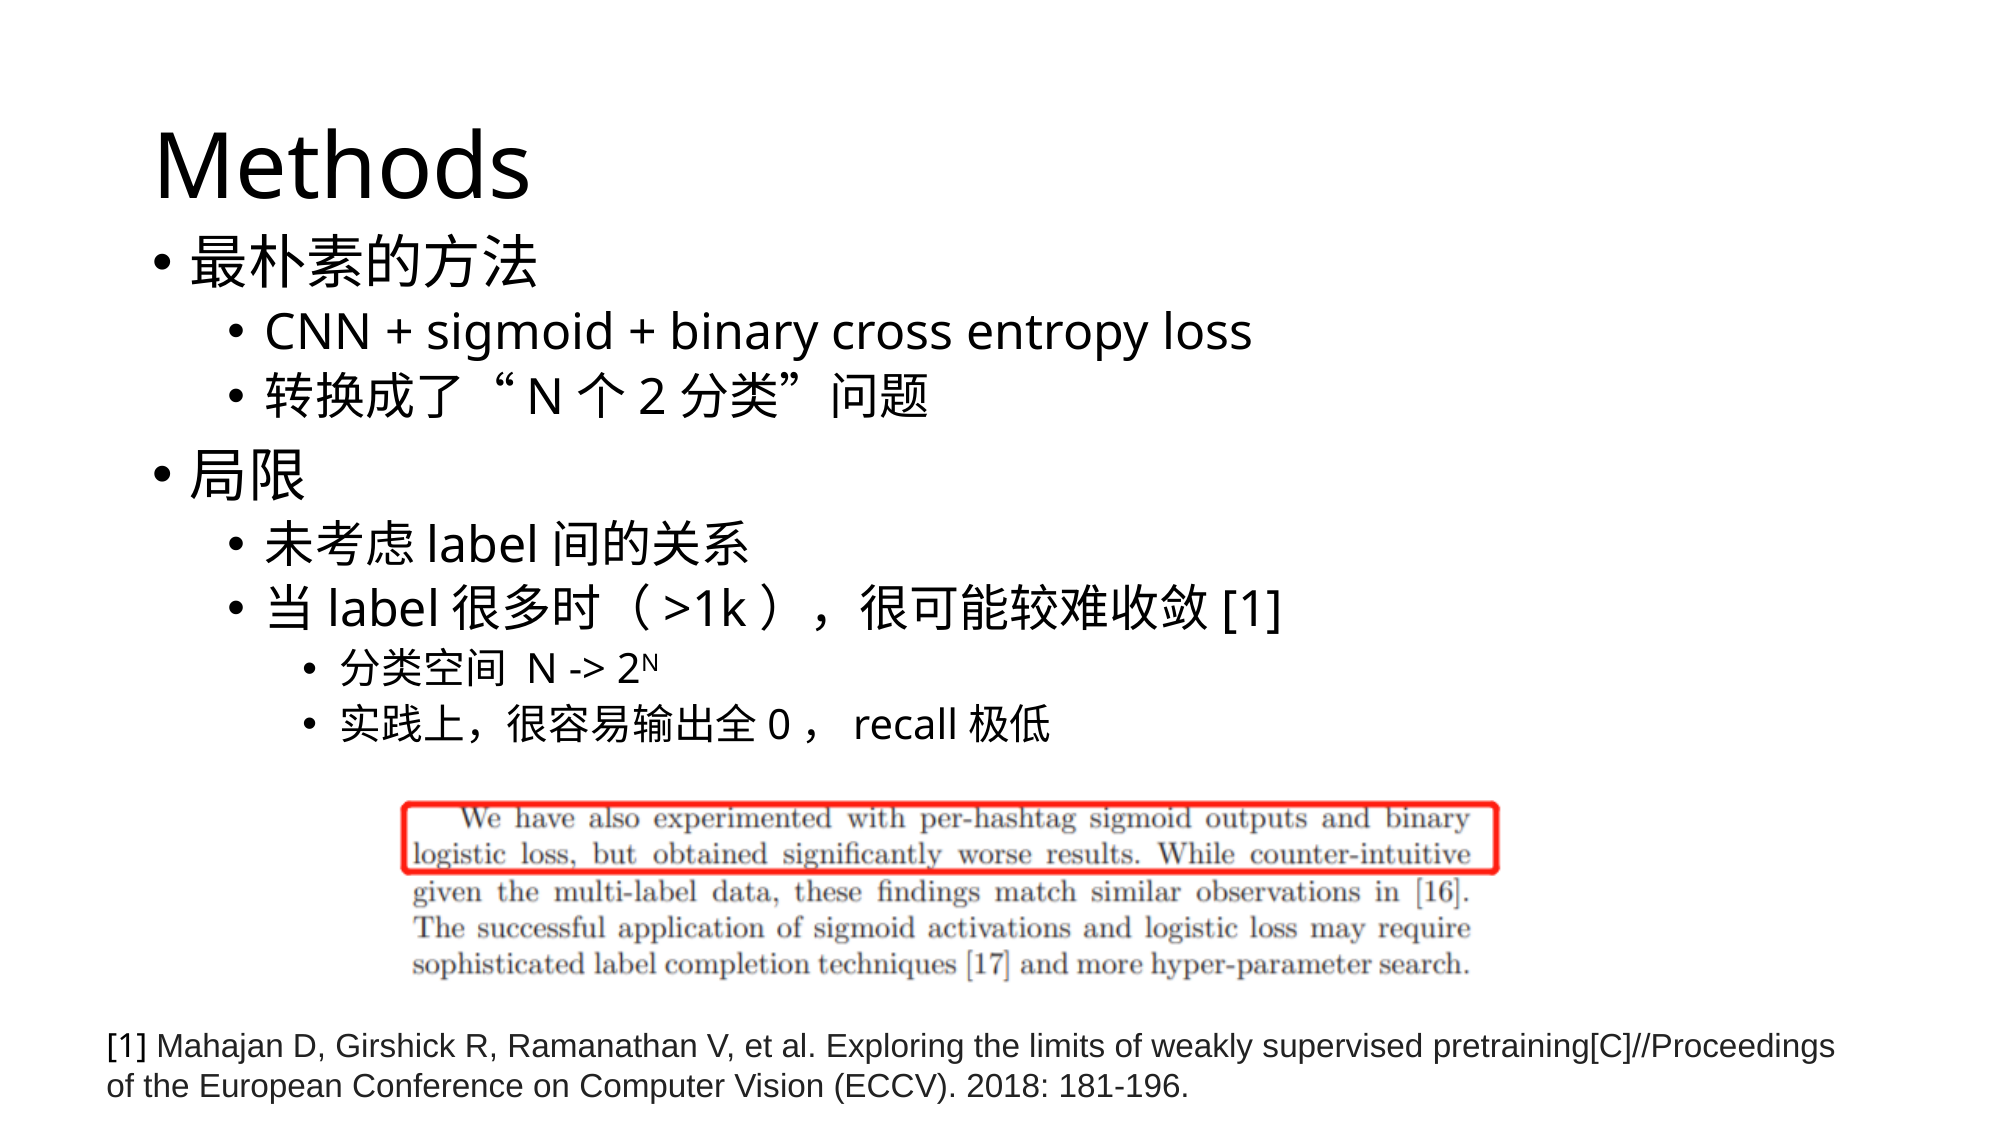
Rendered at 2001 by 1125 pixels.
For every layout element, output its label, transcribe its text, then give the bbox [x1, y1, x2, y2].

title Methods [137, 59, 1863, 225]
picture [380, 799, 1502, 1000]
text_box [1] Mahajan D, Girshick R, Ramanathan V, et al. Exploring the limits of weakly supervised pretraining[C]//Proceedings of the European Conference on Computer Vision (ECCV). 2018: 181-196. [91, 1017, 1863, 1112]
list 最朴素的方法 CNN + sigmoid + binary cross entropy loss 转换成了“N个2分类”问题 局限 未考虑label间的关系 当label很多时（>1k），很可能较难收敛[1] 分类空间 N -> 2N 实践上，很容易输出全0，recall极低 [137, 225, 1863, 940]
